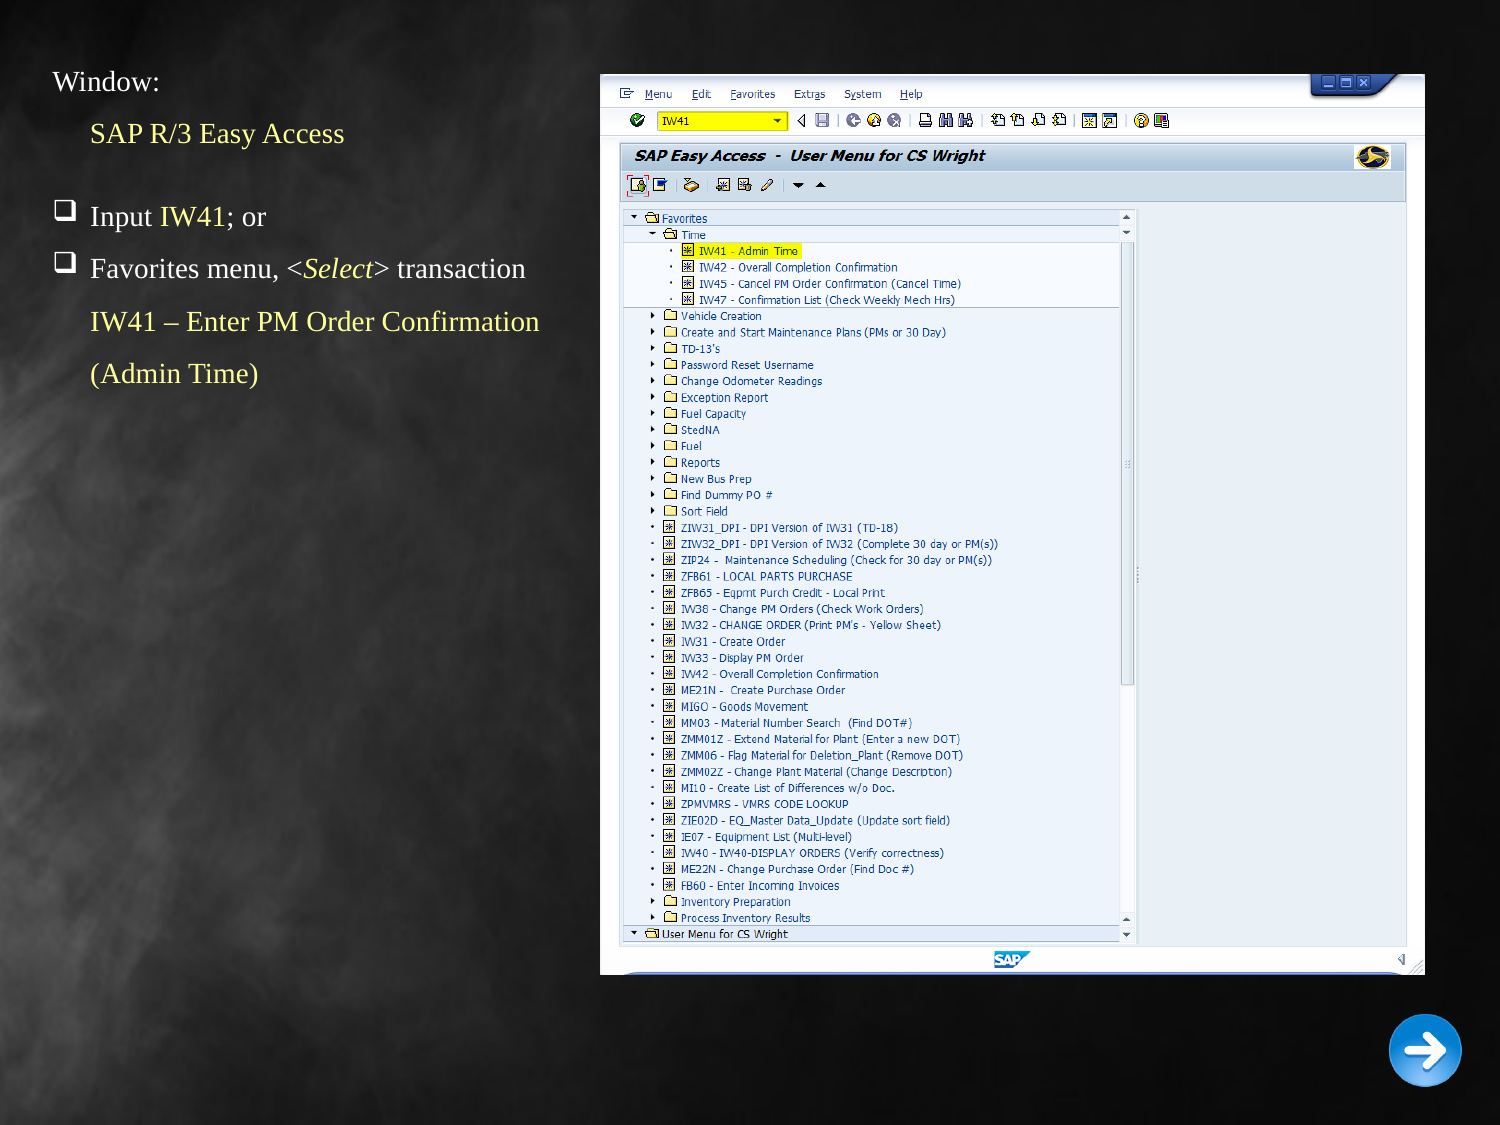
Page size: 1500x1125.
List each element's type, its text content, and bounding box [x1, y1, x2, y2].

text_box Window: SAP R/3 Easy Access Input IW41; or Favorites menu, <Select> transaction IW41 – Enter PM Order Confirmation (Admin Time) [37, 37, 563, 1088]
picture [0, 0, 1500, 1125]
